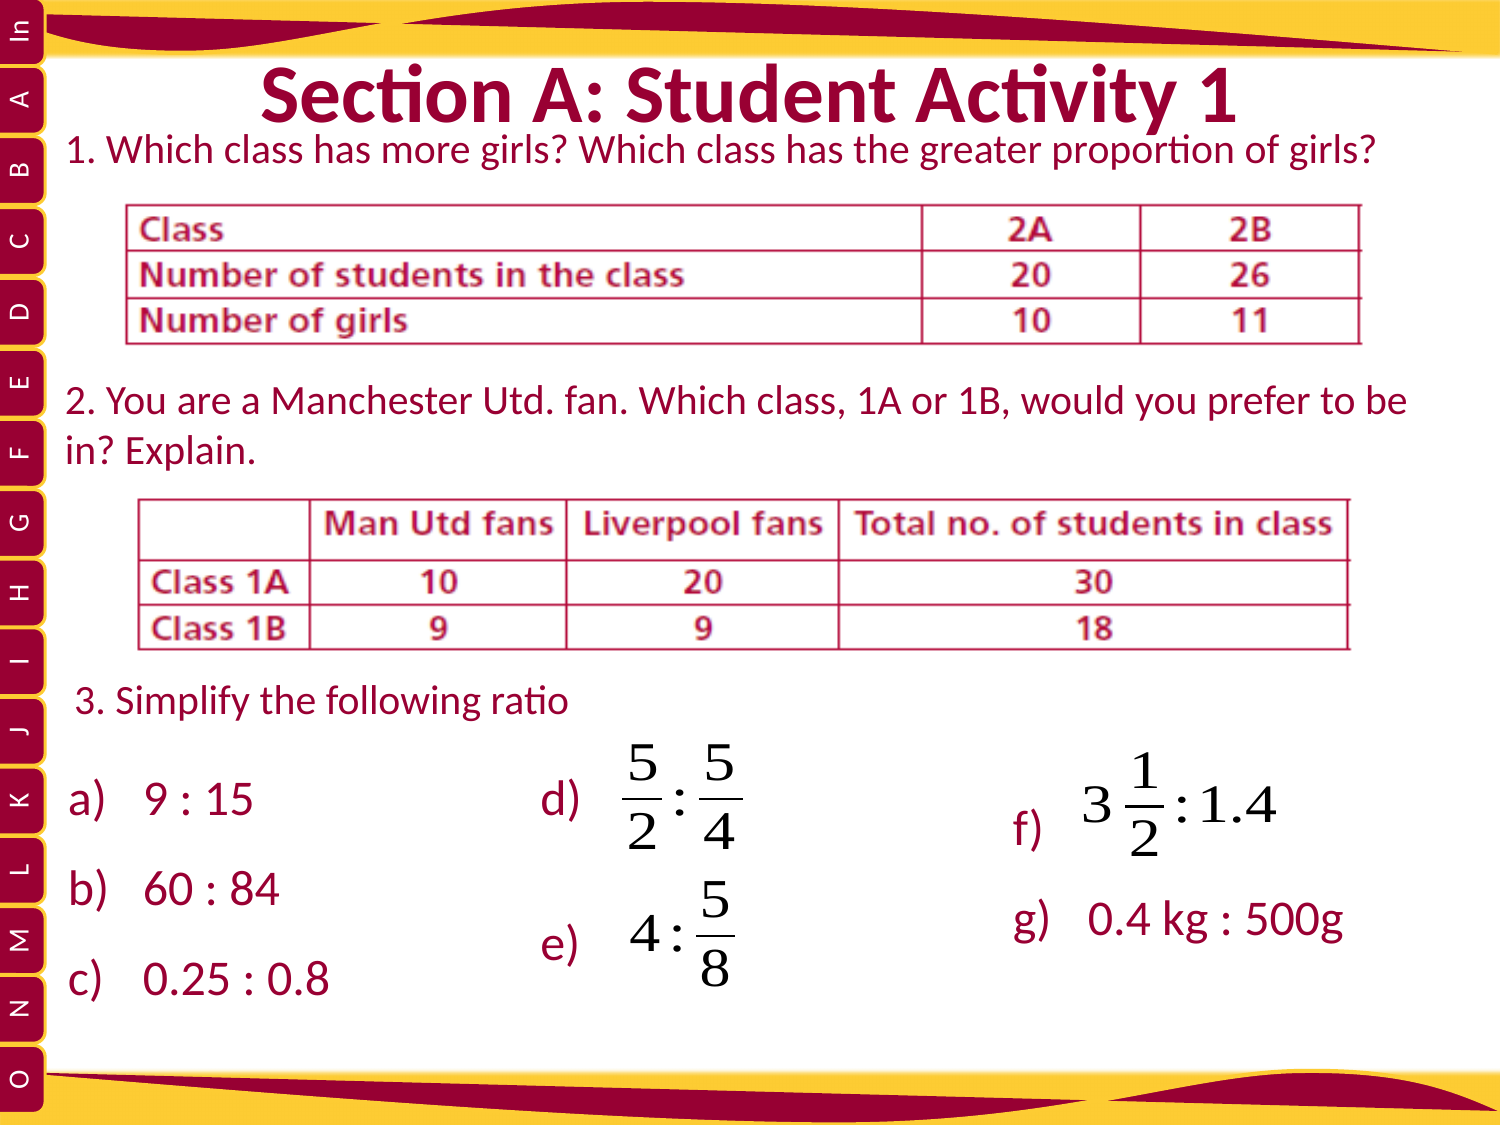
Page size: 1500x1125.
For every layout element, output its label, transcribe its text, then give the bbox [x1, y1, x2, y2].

text_box 9 : 15 60 : 84 0.25 : 0.8 0.4 kg : 500g [53, 727, 1500, 1053]
title Section A: Student Activity 1 [75, 0, 1425, 183]
picture [127, 485, 1365, 669]
picture [110, 184, 1380, 368]
text_box 1. Which class has more girls? Which class has the greater proportion of girls? 2. You are a Manchester Utd. fan. Which class, 1A or 1B, would you prefer to be in? Explain. 3. Simplify the following ratio [49, 114, 1432, 730]
